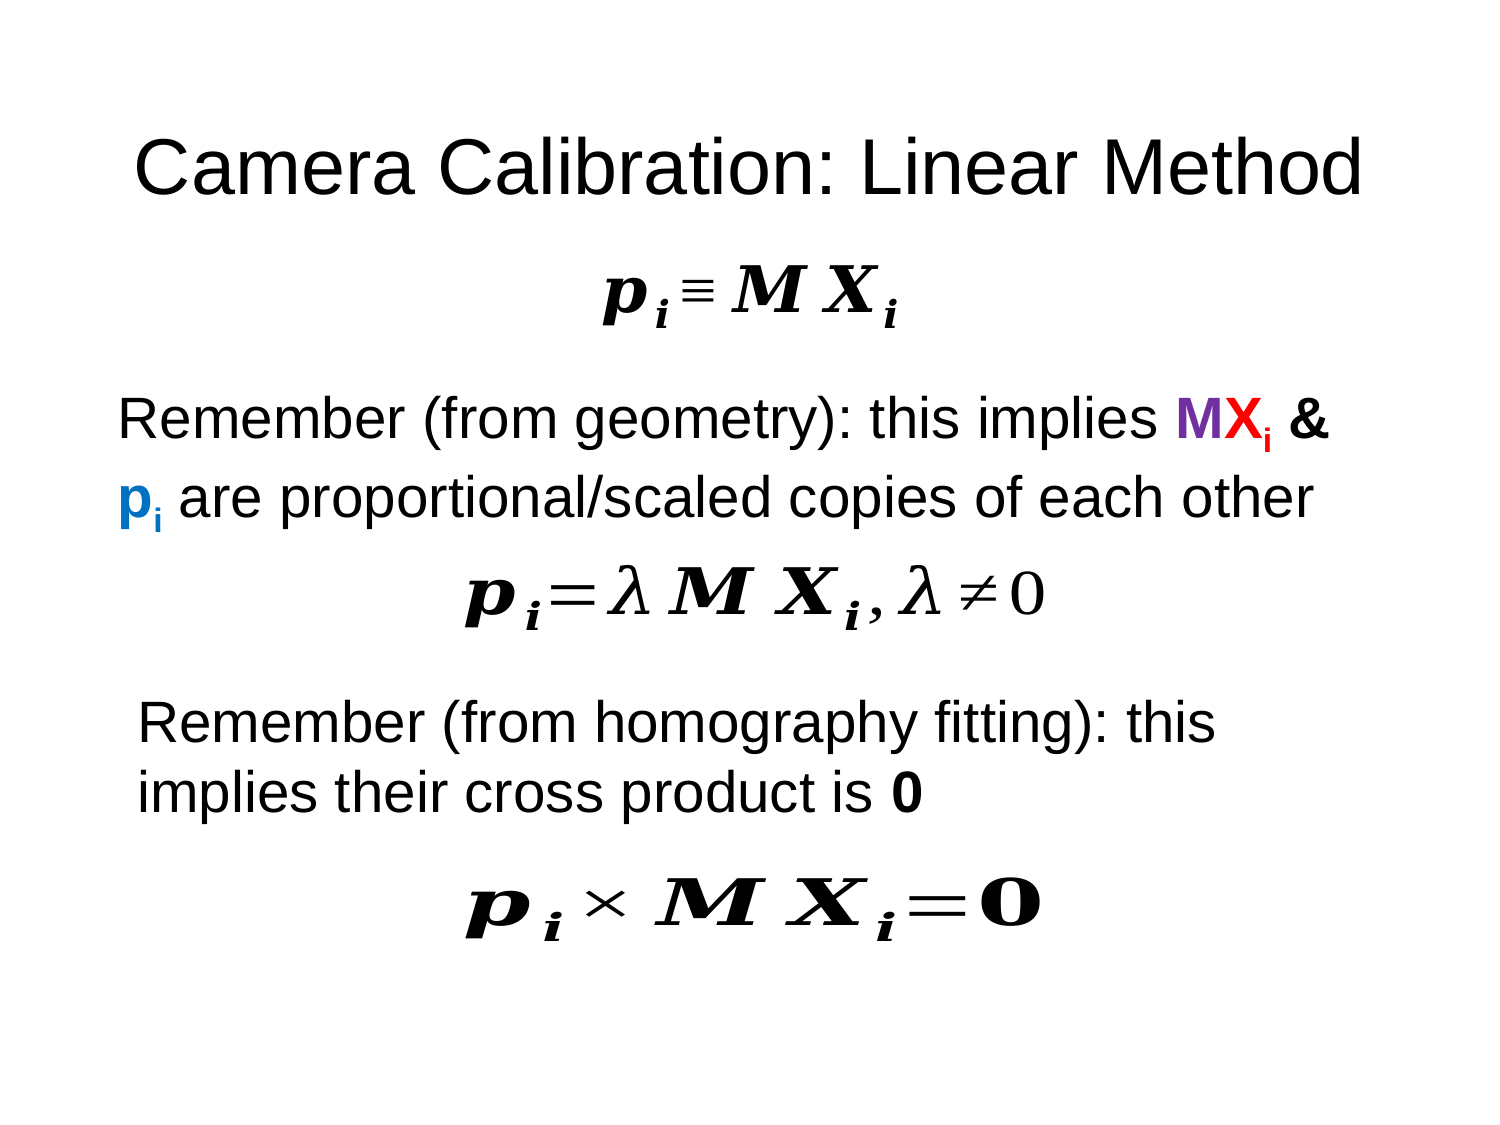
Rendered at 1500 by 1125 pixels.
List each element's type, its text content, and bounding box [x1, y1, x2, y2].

title Camera Calibration: Linear Method [103, 59, 1397, 278]
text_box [103, 372, 1397, 640]
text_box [122, 676, 1417, 951]
